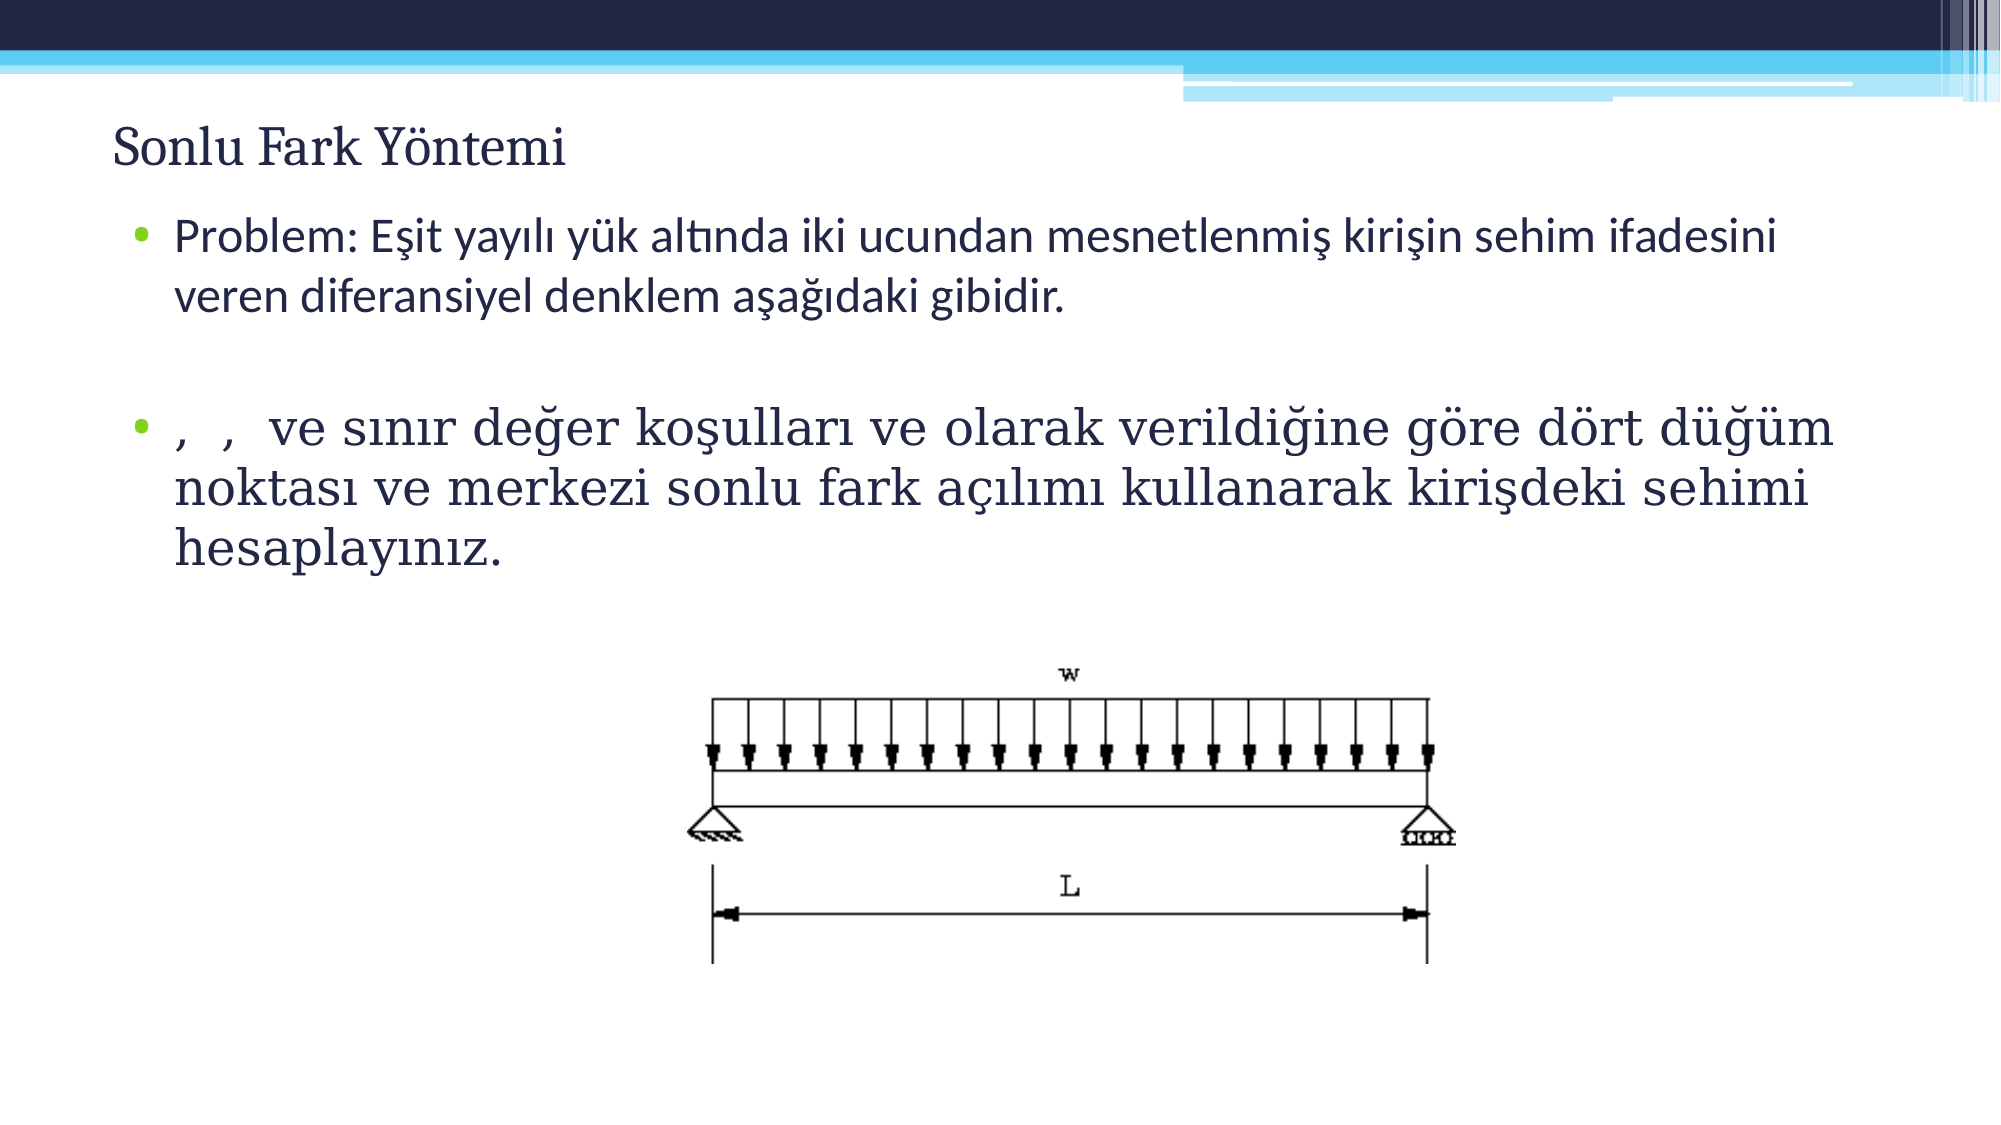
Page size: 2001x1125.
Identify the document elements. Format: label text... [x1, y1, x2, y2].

title Sonlu Fark Yöntemi [99, 101, 1900, 185]
picture [687, 667, 1456, 964]
